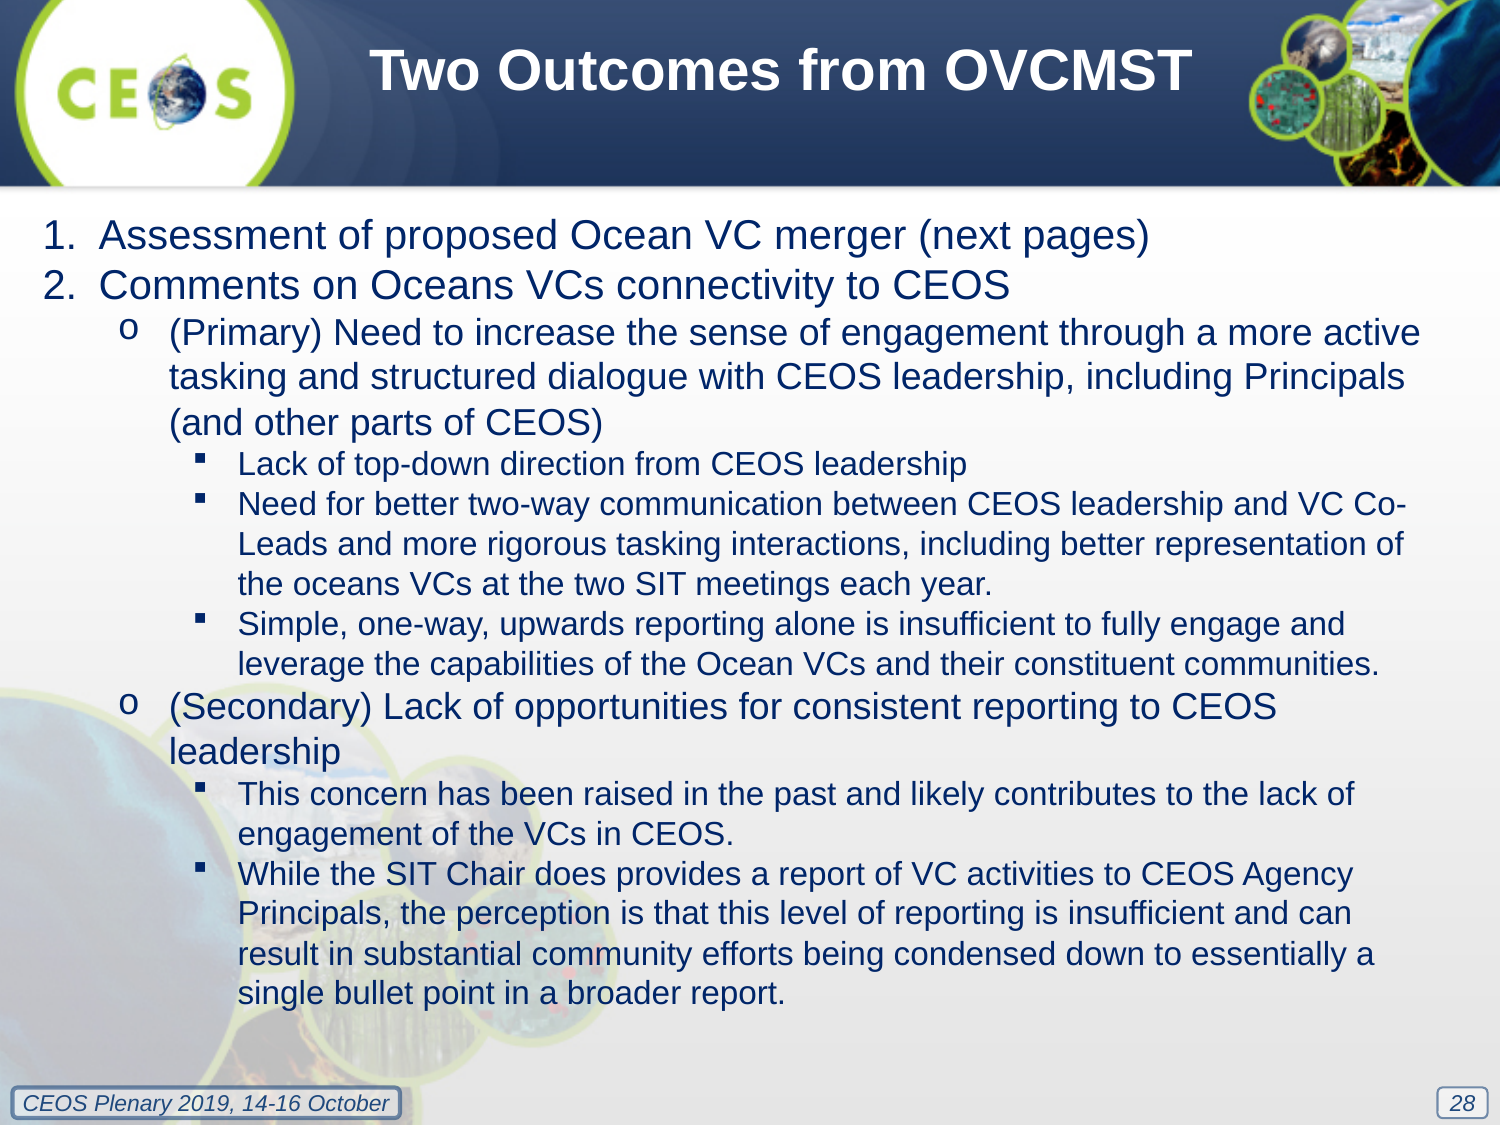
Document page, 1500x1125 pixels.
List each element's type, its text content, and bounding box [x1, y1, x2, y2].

list Assessment of proposed Ocean VC merger (next pages) Comments on Oceans VCs connectivity to CEOS (Primary) Need to increase the sense of engagement through a more active tasking and structured dialogue with CEOS leadership, including Principals (and other parts of CEOS) Lack of top-down direction from CEOS leadership Need for better two-way communication between CEOS leadership and VC Co-Leads and more rigorous tasking interactions, including better representation of the oceans VCs at the two SIT meetings each year. Simple, one-way, upwards reporting alone is insufficient to fully engage and leverage the capabilities of the Ocean VCs and their constituent communities. (Secondary) Lack of opportunities for consistent reporting to CEOS leadership This concern has been raised in the past and likely contributes to the lack of engagement of the VCs in CEOS. While the SIT Chair does provides a report of VC activities to CEOS Agency Principals, the perception is that this level of reporting is insufficient and can result in substantial community efforts being condensed down to essentially a single bullet point in a broader report. [27, 200, 1458, 1119]
list Two Outcomes from OVCMST [324, 24, 1238, 113]
slide_number 28 [1441, 1086, 1489, 1120]
picture [0, 0, 1500, 1125]
